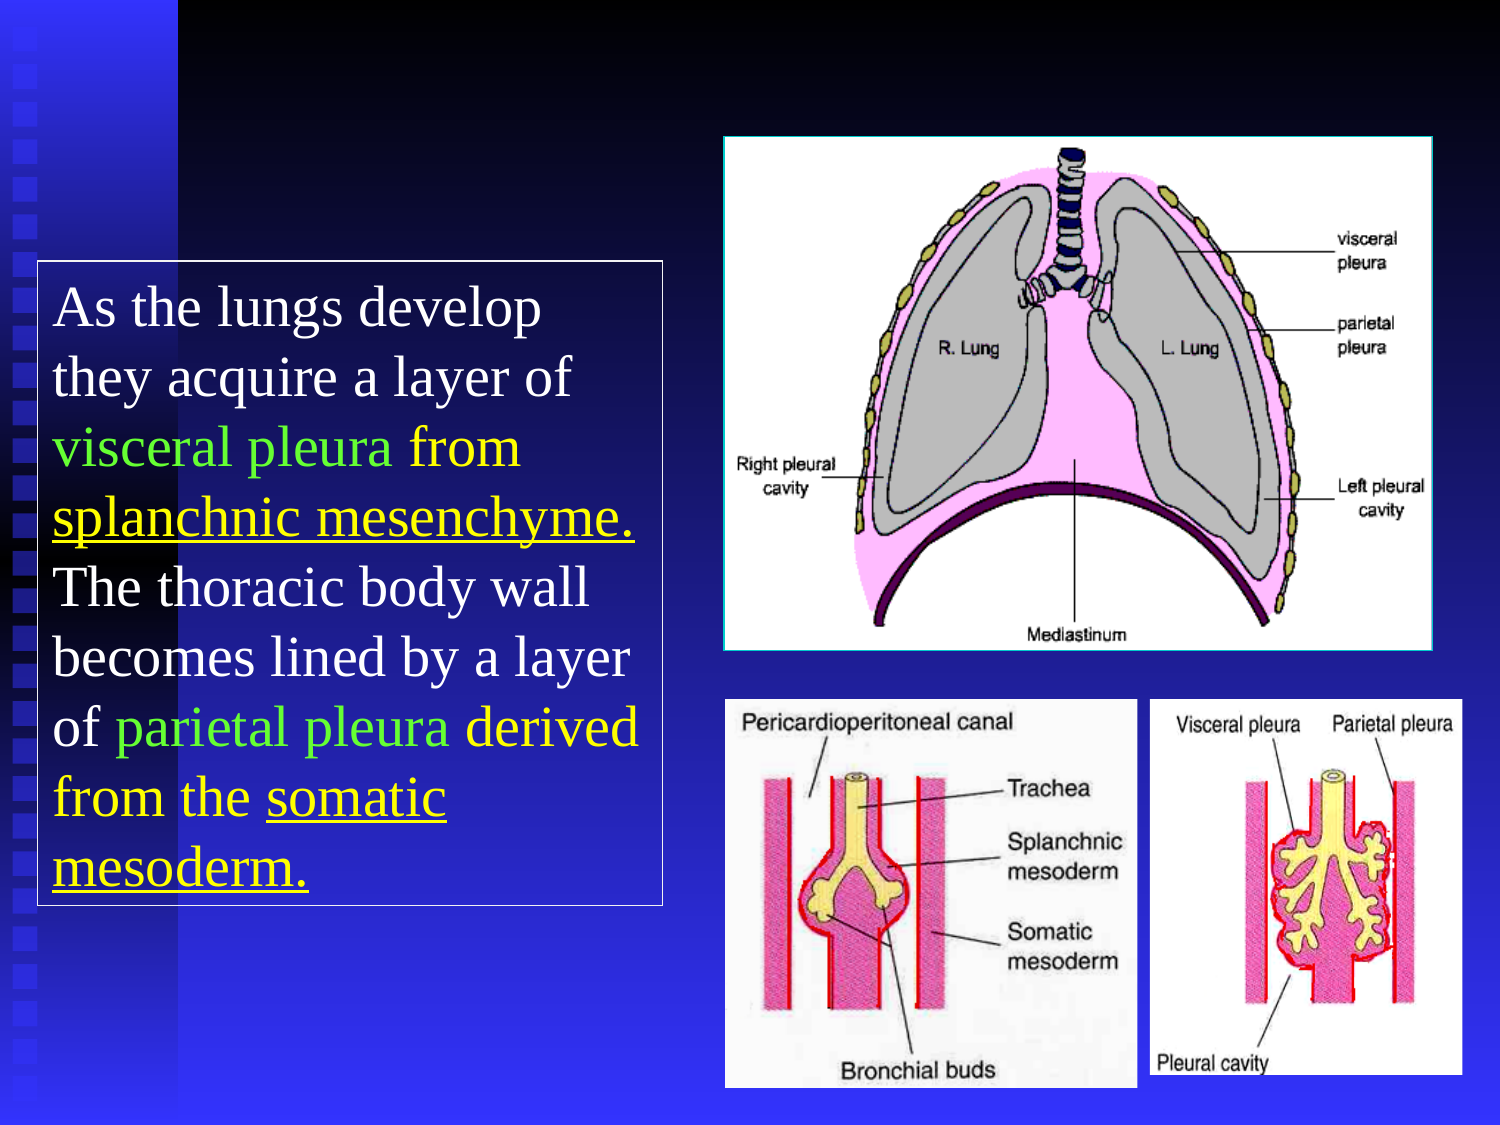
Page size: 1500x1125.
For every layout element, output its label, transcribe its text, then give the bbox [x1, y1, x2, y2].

text_box As the lungs develop they acquire a layer of visceral pleura from splanchnic mesenchyme. The thoracic body wall becomes lined by a layer of parietal pleura derived from the somatic mesoderm. [37, 261, 663, 906]
picture [724, 137, 1432, 651]
picture [1149, 699, 1463, 1076]
picture [724, 699, 1138, 1088]
